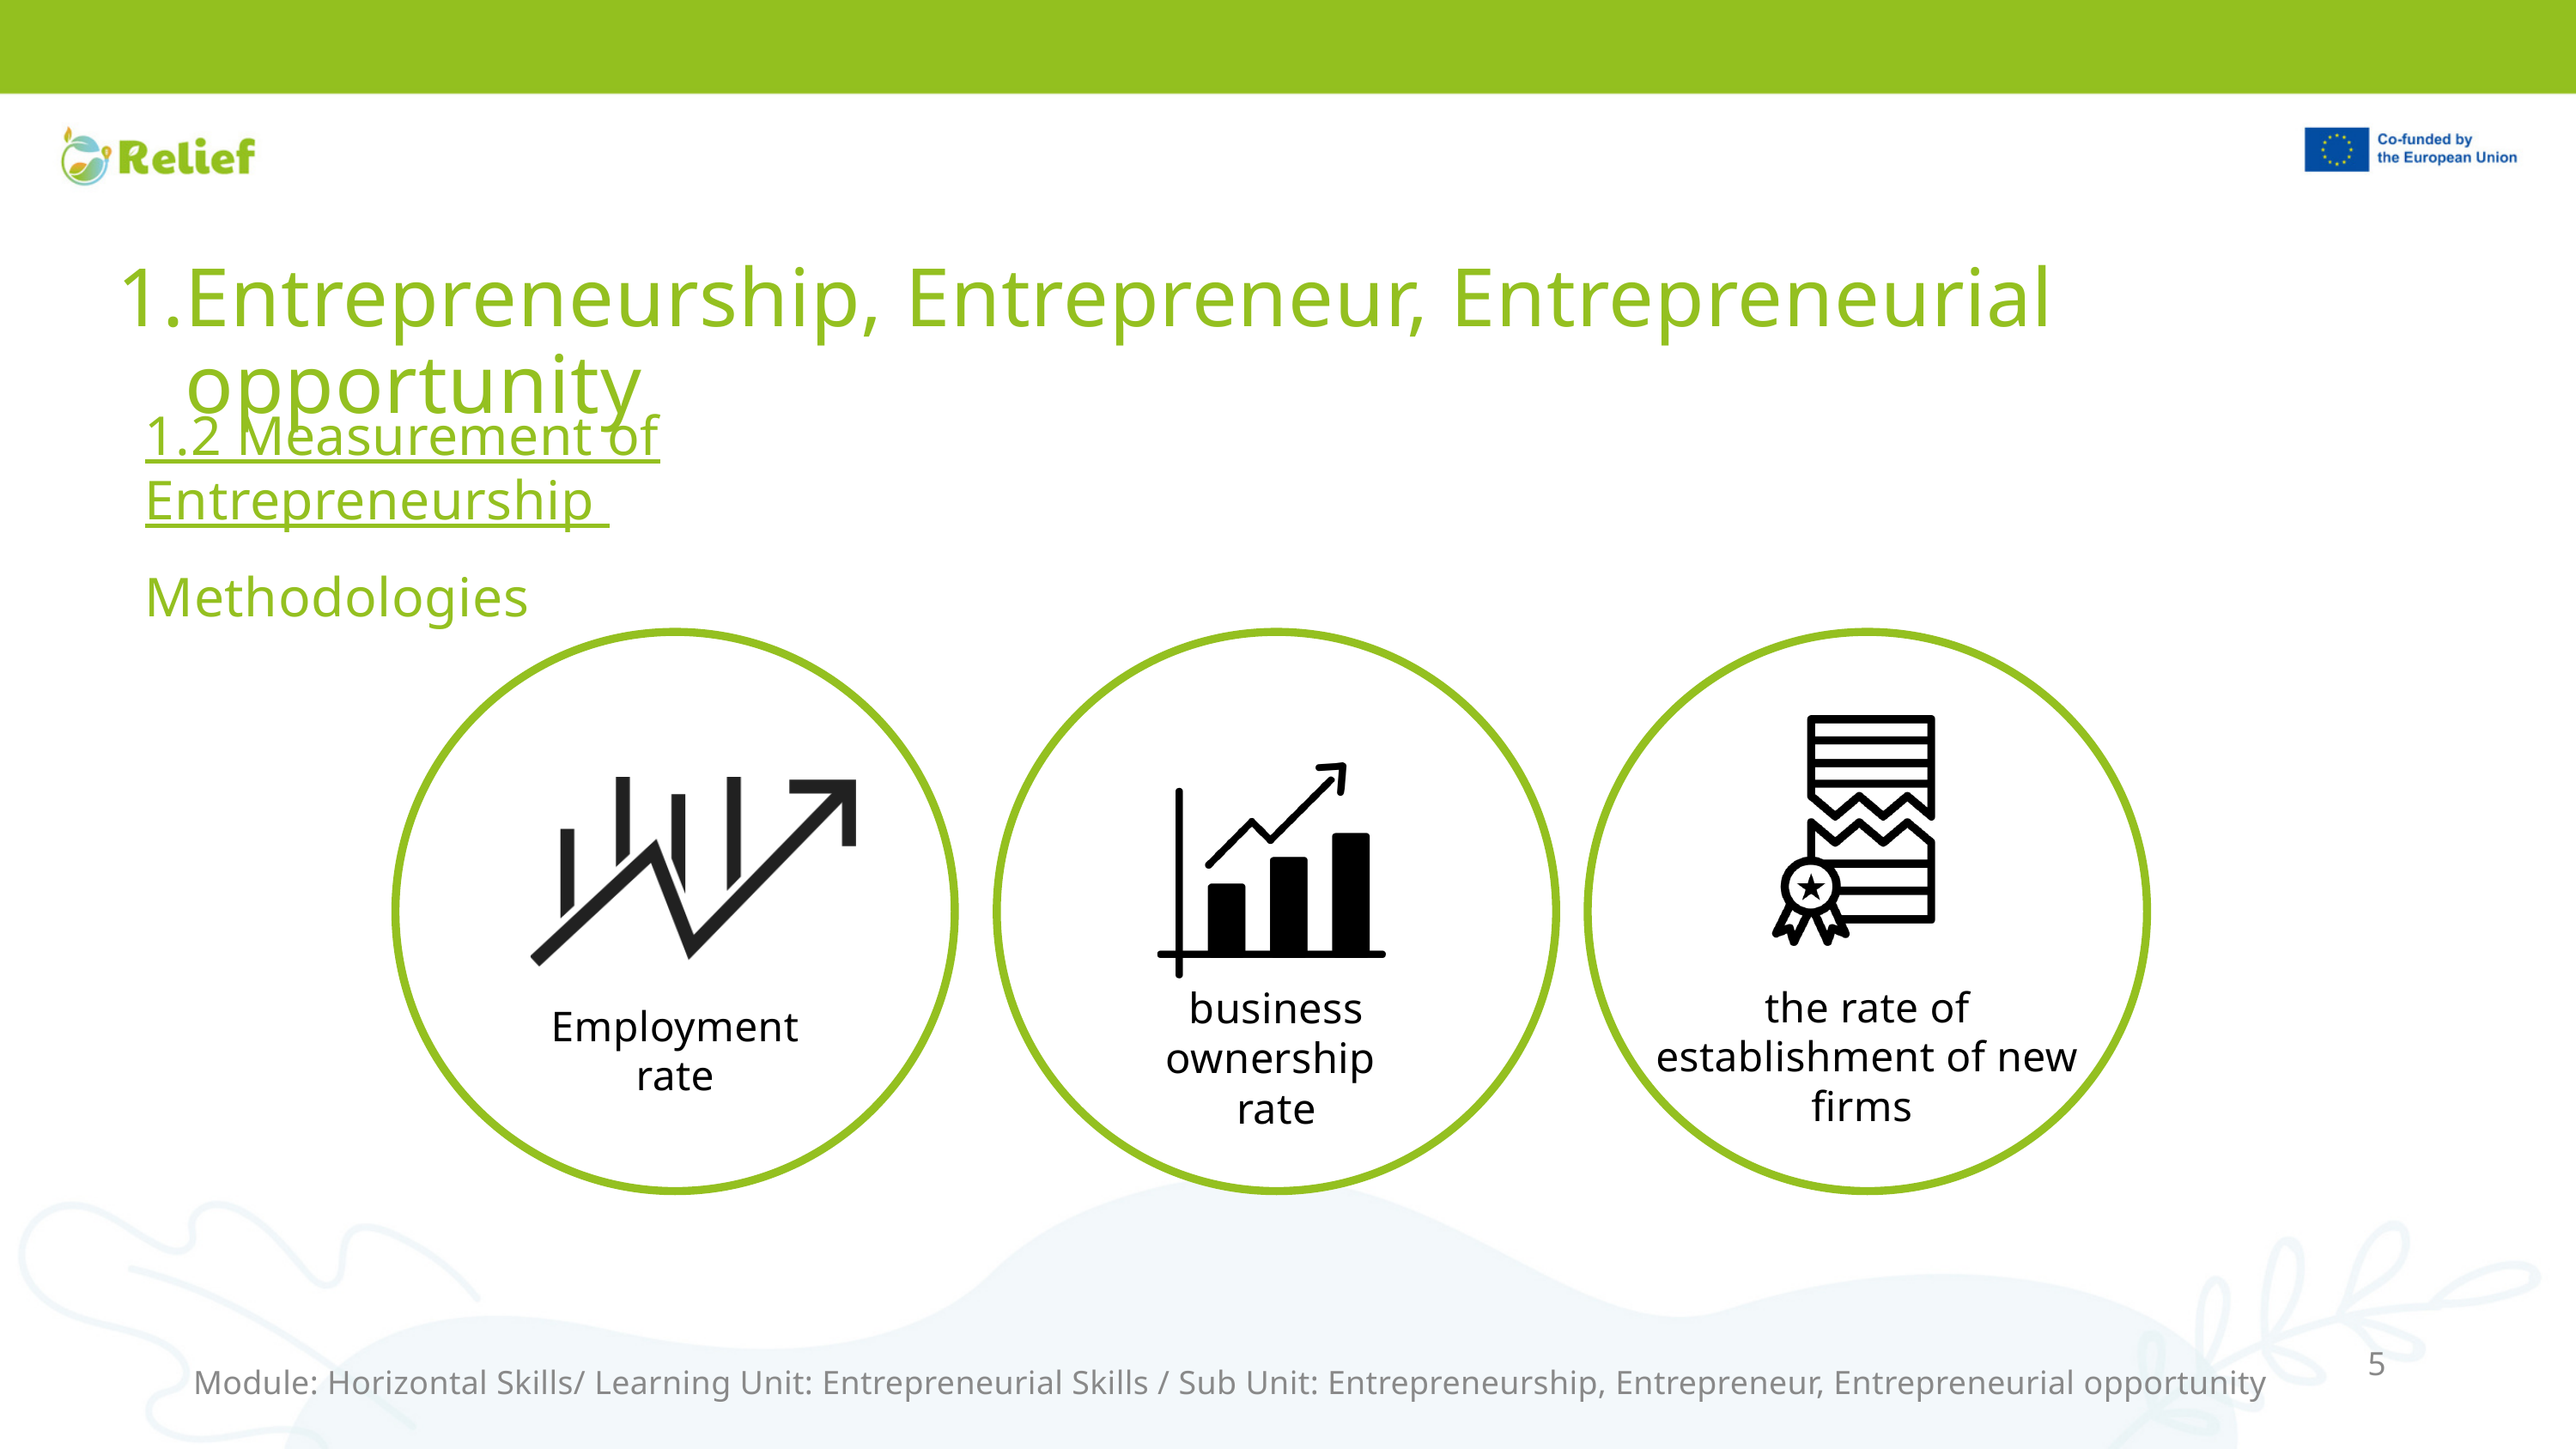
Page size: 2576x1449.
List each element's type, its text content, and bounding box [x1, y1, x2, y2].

text_box Entrepreneurship, Entrepreneur, Entrepreneurial opportunity [48, 255, 2351, 430]
text_box 5 [2315, 1343, 2386, 1422]
text_box 1.2 Measurement of Entrepreneurship Methodologies [144, 401, 1001, 627]
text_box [395, 631, 956, 1191]
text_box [1587, 631, 2148, 1191]
text_box [0, 0, 2576, 1449]
text_box Module: Horizontal Skills/ Learning Unit: Entrepreneurial Skills / Sub Unit: Entrepreneurship, Entrepreneur, Entrepreneurial opportunity [190, 1362, 2274, 1401]
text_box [996, 631, 1557, 1191]
